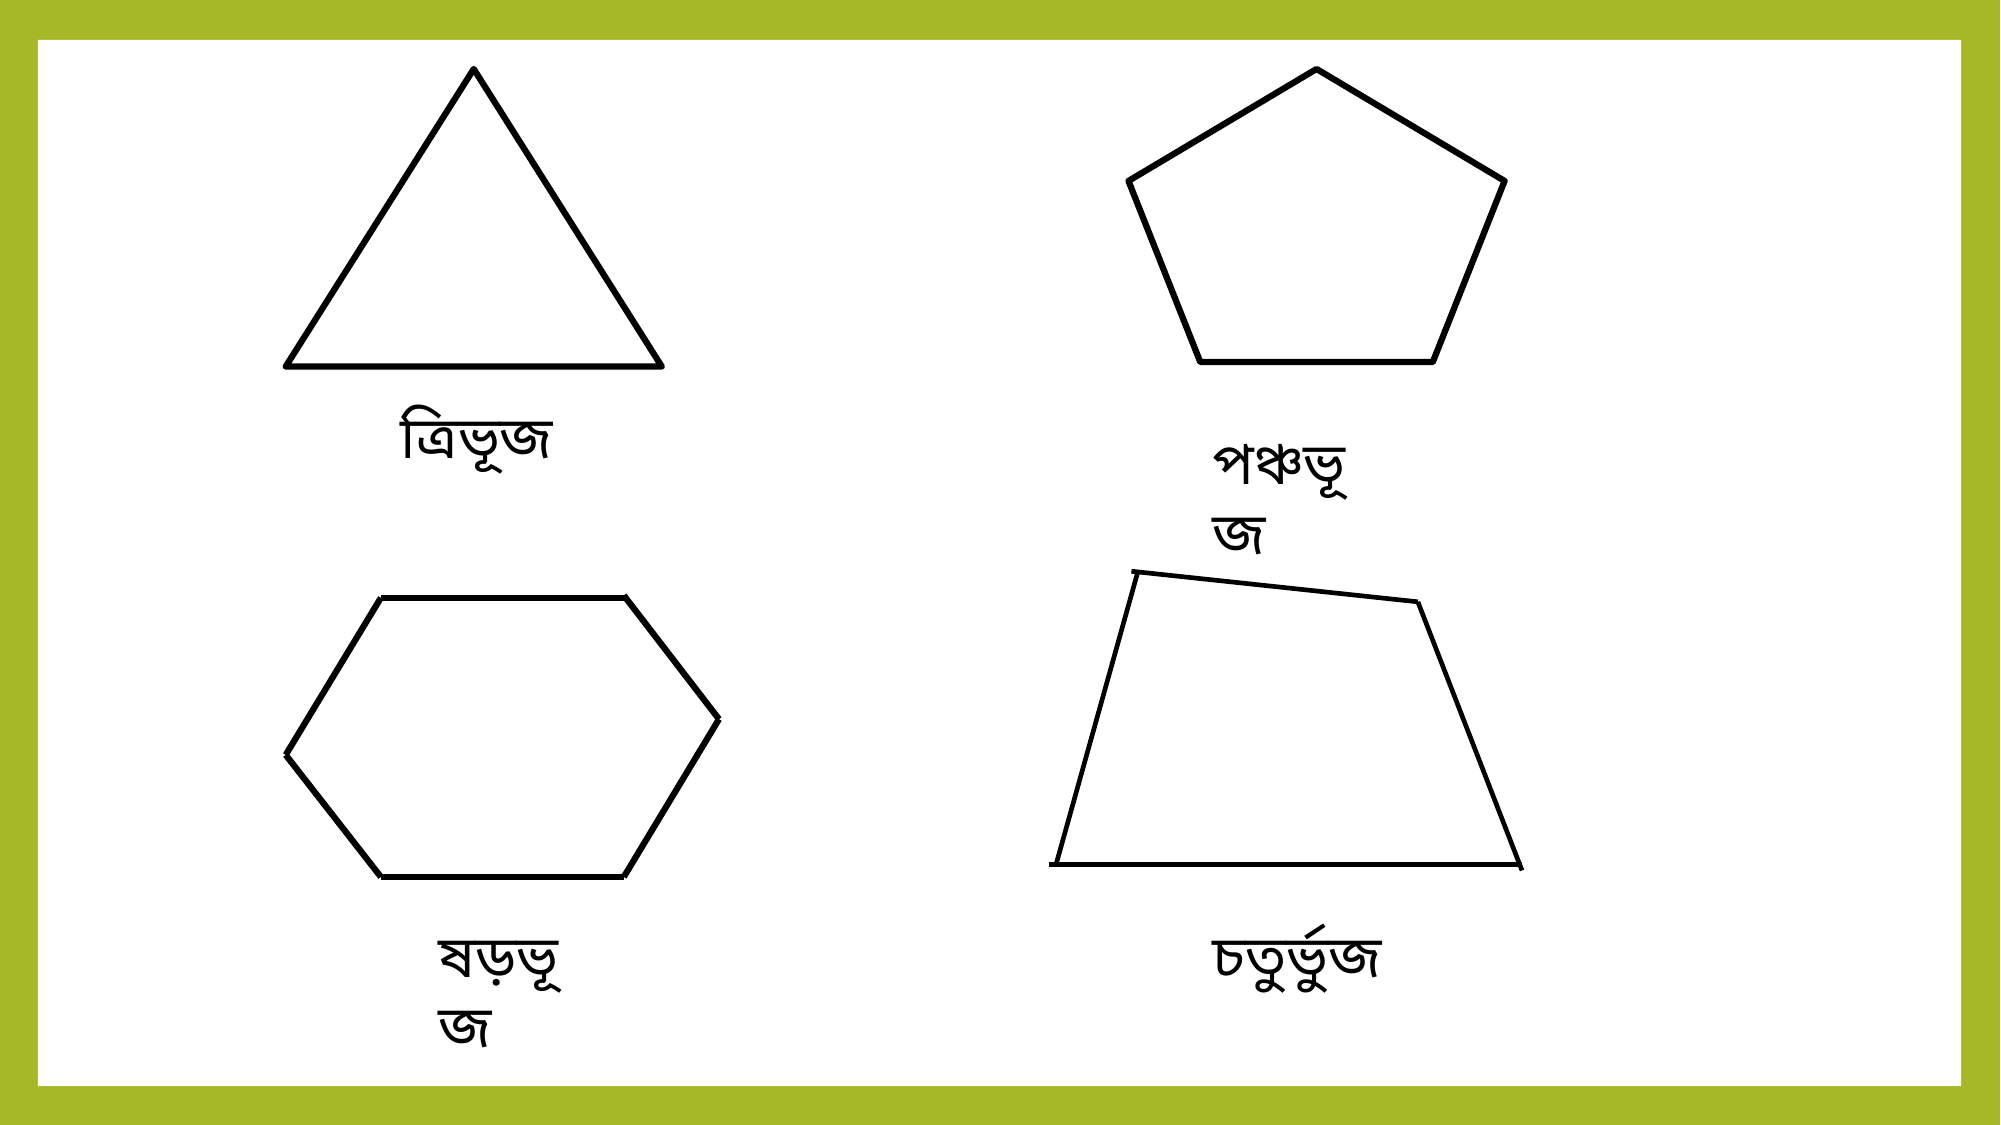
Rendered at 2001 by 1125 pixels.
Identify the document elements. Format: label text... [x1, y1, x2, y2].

text_box চতুর্ভুজ [1197, 911, 1398, 997]
text_box ত্রিভূজ [386, 392, 587, 478]
text_box [284, 67, 664, 369]
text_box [1049, 570, 1523, 871]
text_box পঞ্চভূজ [1197, 418, 1398, 569]
text_box [1127, 67, 1507, 364]
text_box ষড়ভূজ [423, 911, 624, 1067]
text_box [285, 595, 720, 878]
